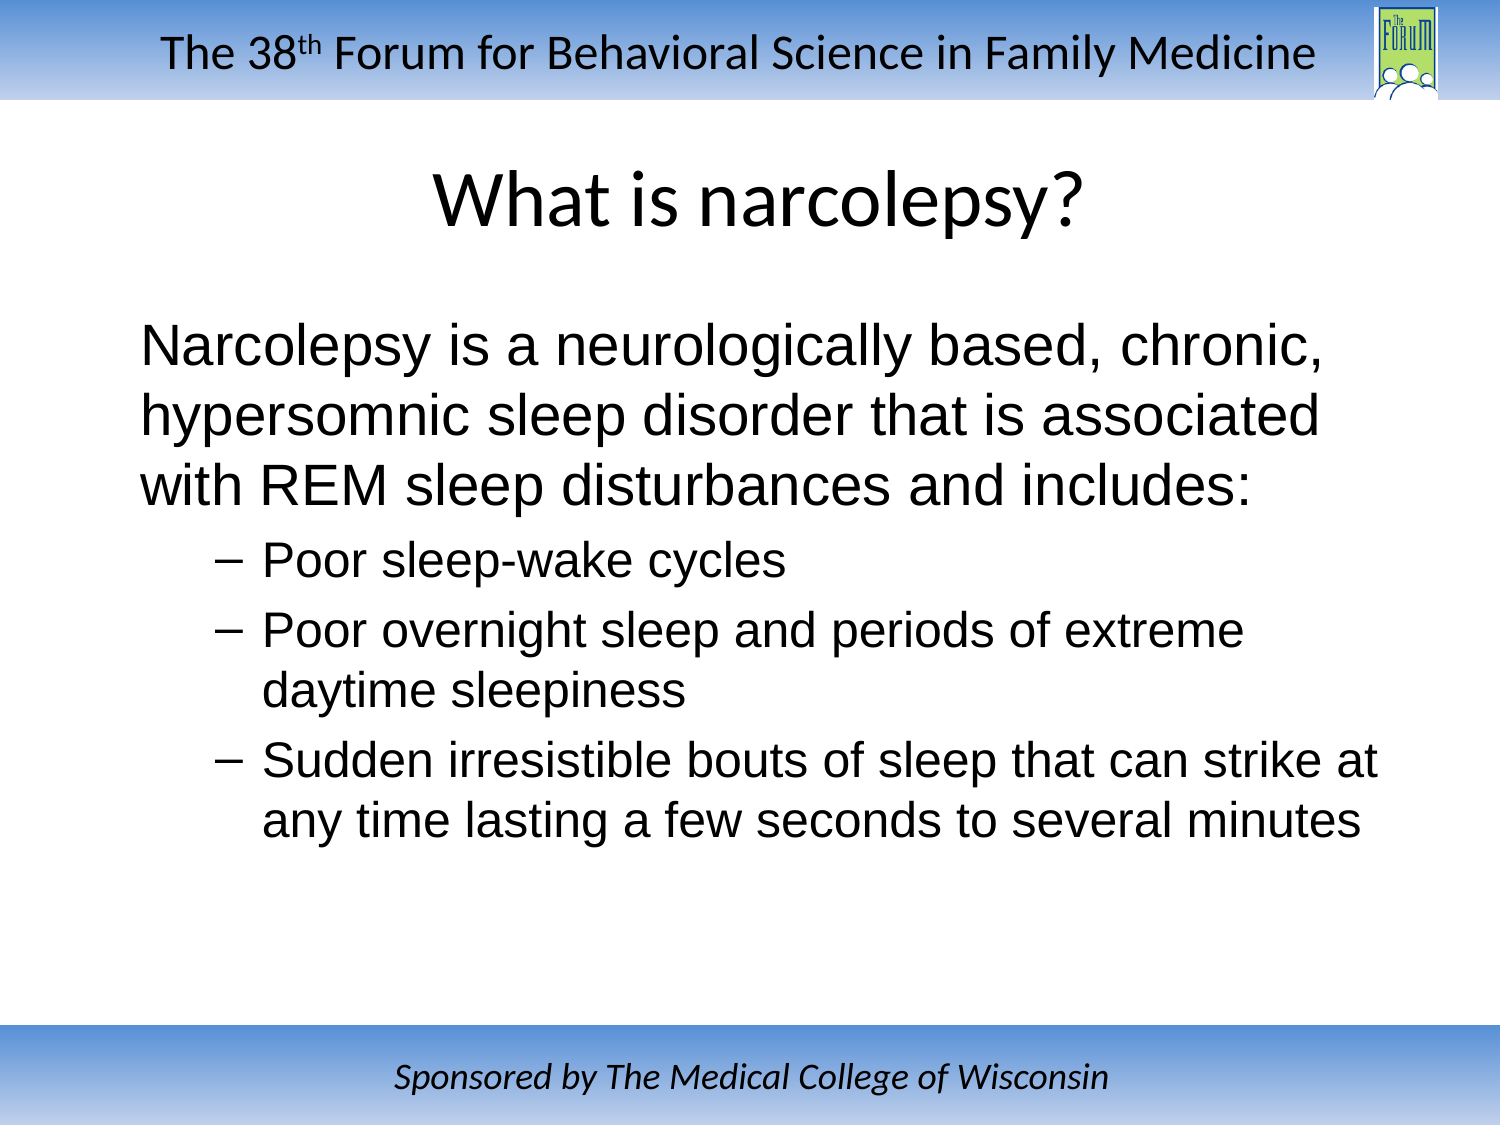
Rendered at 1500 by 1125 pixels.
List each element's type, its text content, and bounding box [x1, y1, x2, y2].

title What is narcolepsy? [87, 137, 1438, 250]
picture [1374, 7, 1438, 100]
list Narcolepsy is a neurologically based, chronic, hypersomnic sleep disorder that is associated with REM sleep disturbances and includes: Poor sleep-wake cycles Poor overnight sleep and periods of extreme daytime sleepiness Sudden irresistible bouts of sleep that can strike at any time lasting a few seconds to several minutes [125, 299, 1400, 975]
